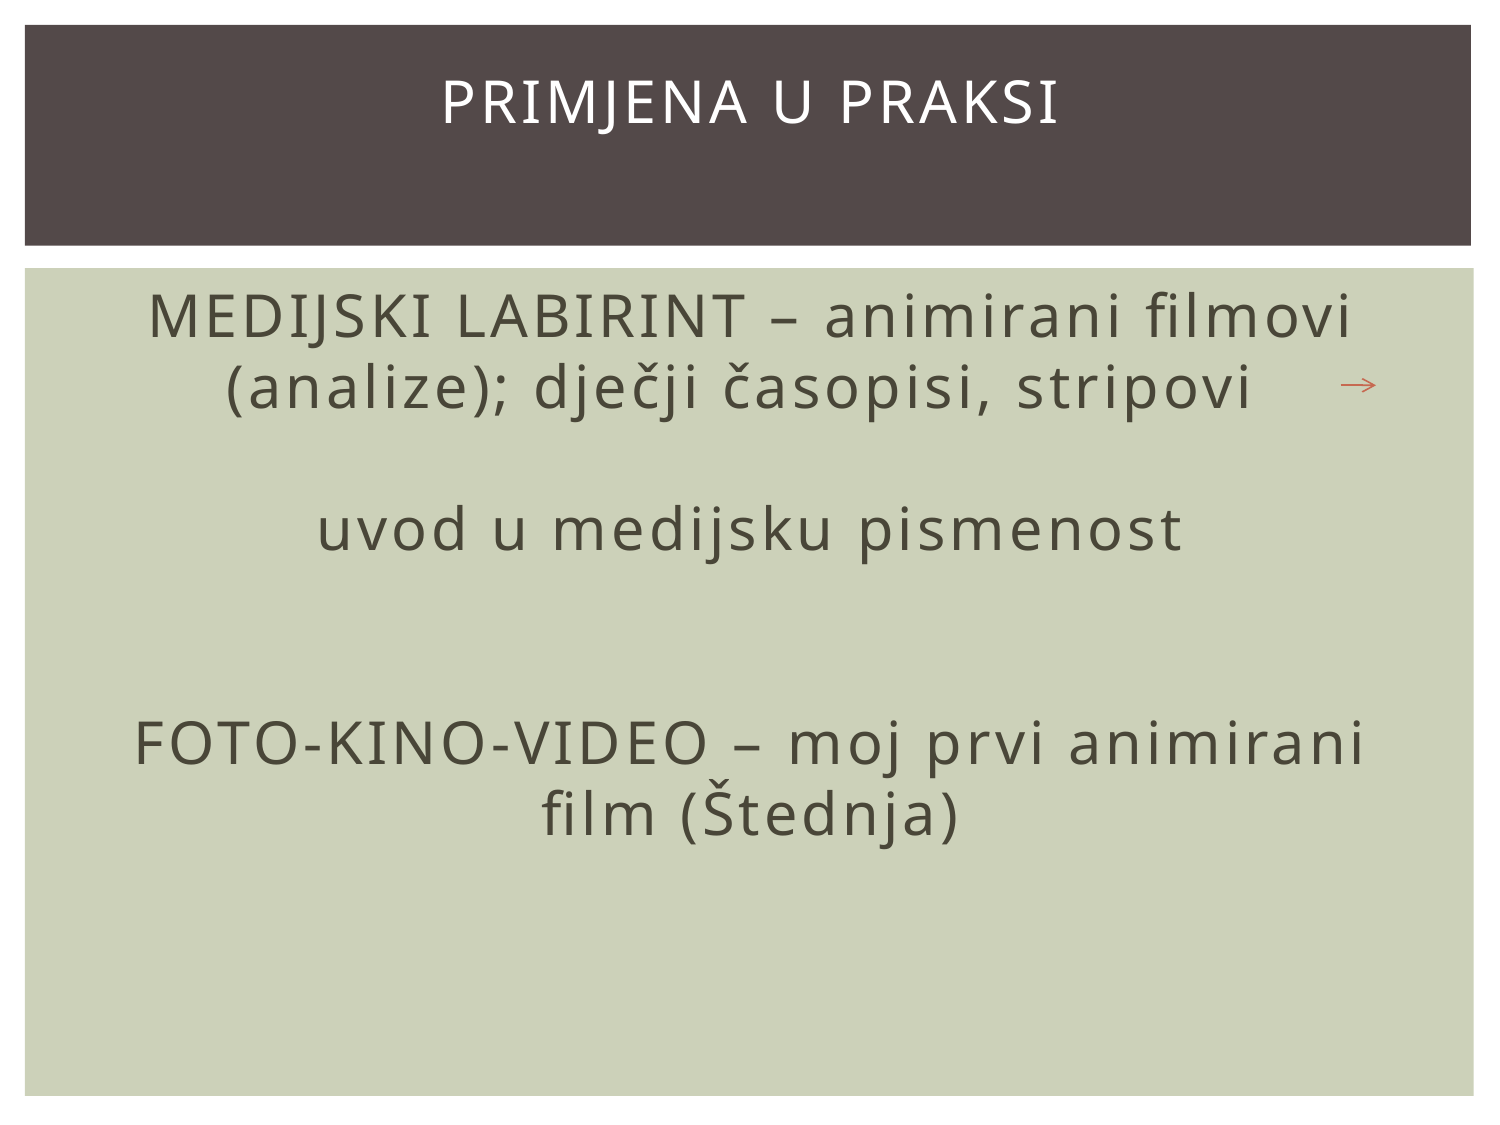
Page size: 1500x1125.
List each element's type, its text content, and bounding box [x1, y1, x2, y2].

title Primjena u praksi MEDIJSKI LABIRINT – animirani filmovi (analize); dječji časopisi, stripovi uvod u medijsku pismenost FOTO-KINO-VIDEO – moj prvi animirani film (Štednja) [64, 54, 1440, 1000]
